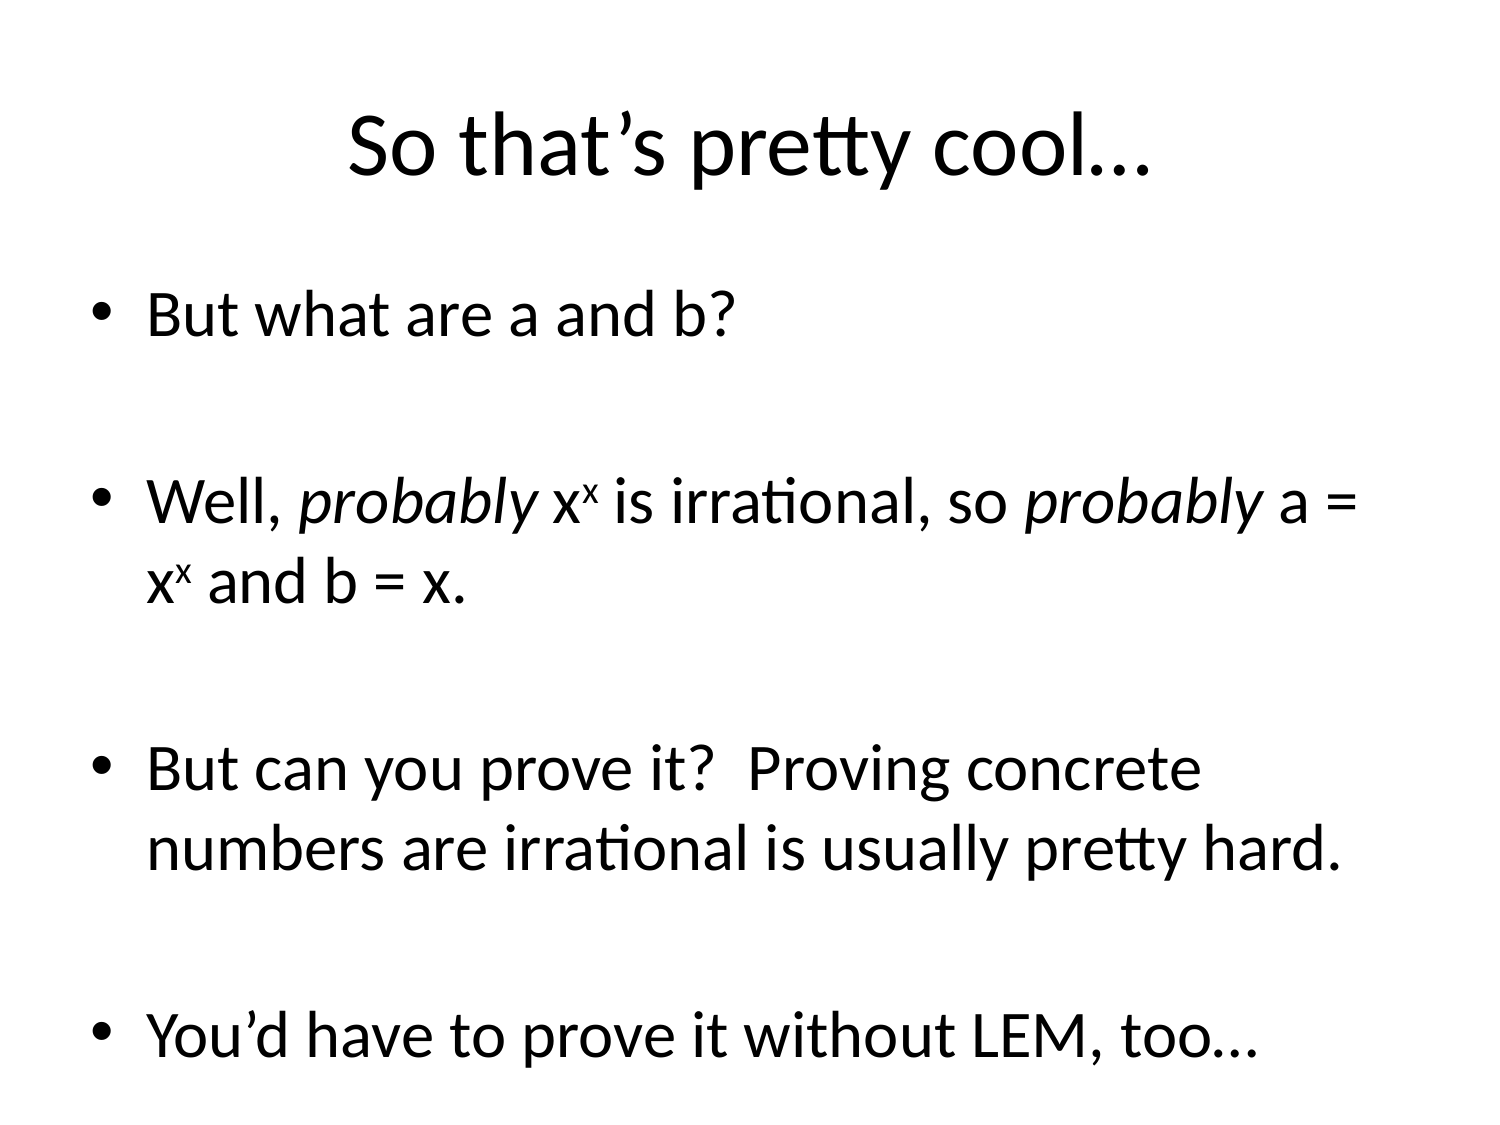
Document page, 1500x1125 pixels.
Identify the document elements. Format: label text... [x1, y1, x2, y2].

title So that’s pretty cool… [75, 45, 1425, 233]
list But what are a and b? Well, probably xx is irrational, so probably a = xx and b = x. But can you prove it? Proving concrete numbers are irrational is usually pretty hard. You’d have to prove it without LEM, too… [75, 262, 1425, 1100]
